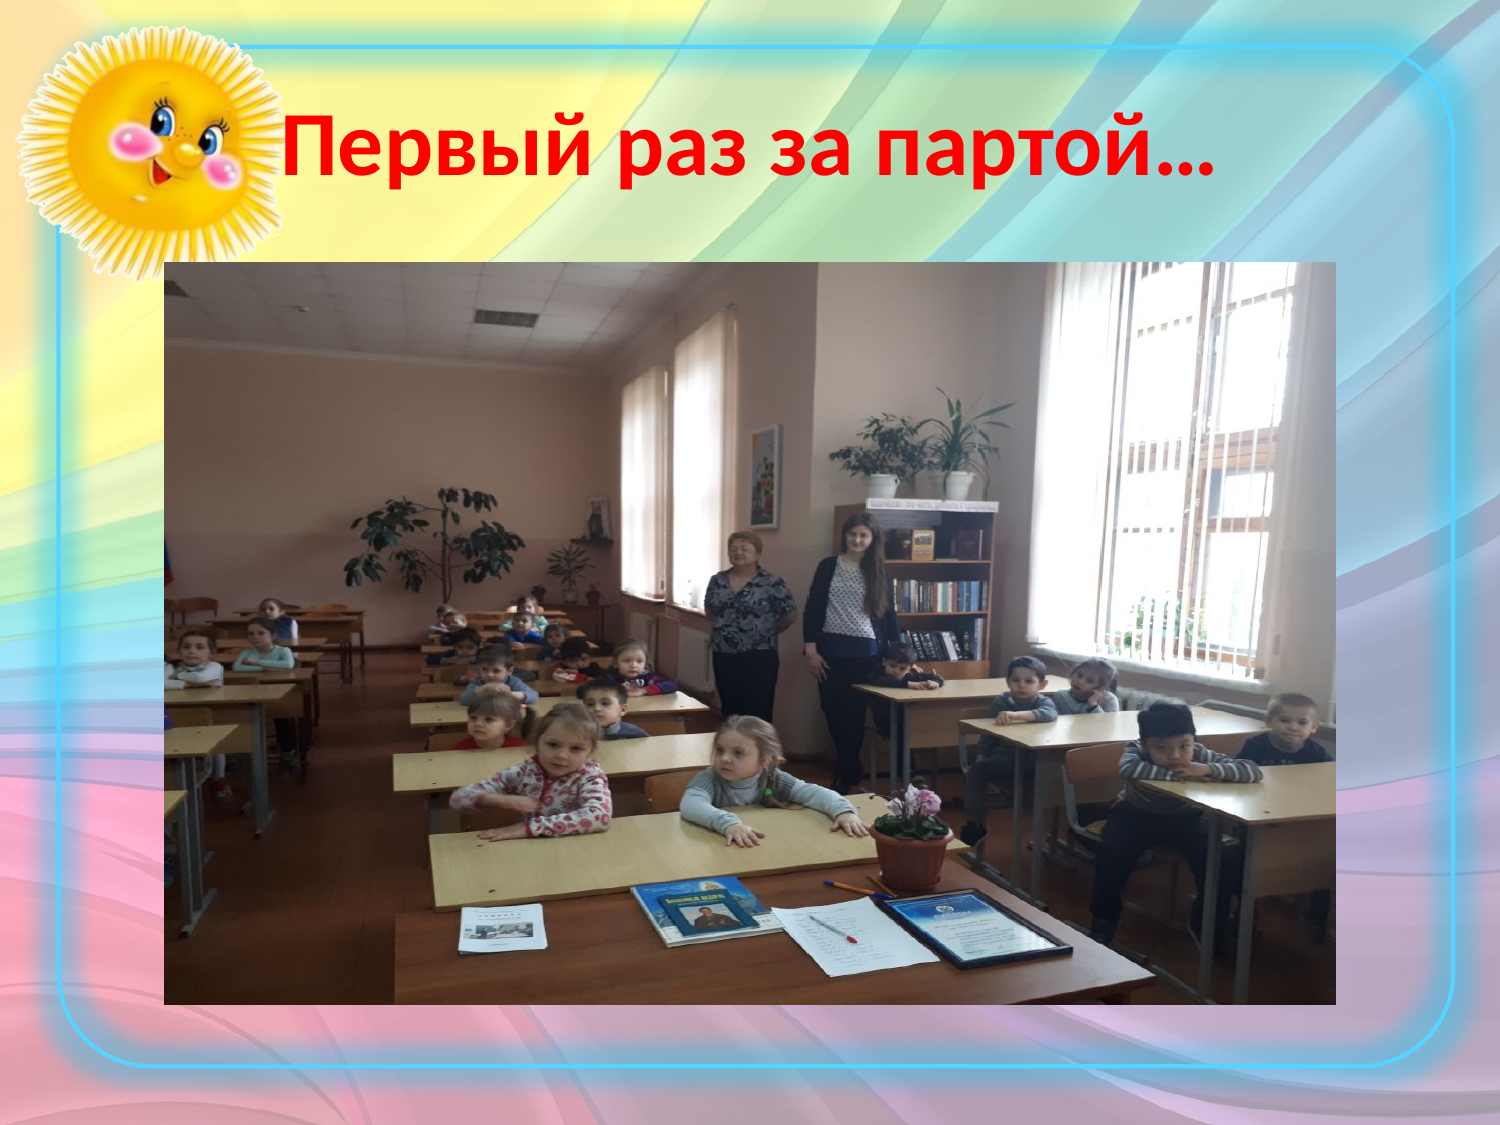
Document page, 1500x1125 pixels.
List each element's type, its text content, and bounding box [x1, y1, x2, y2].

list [163, 262, 1337, 1006]
picture [11, 11, 340, 340]
title Первый раз за партой… [75, 45, 1425, 233]
